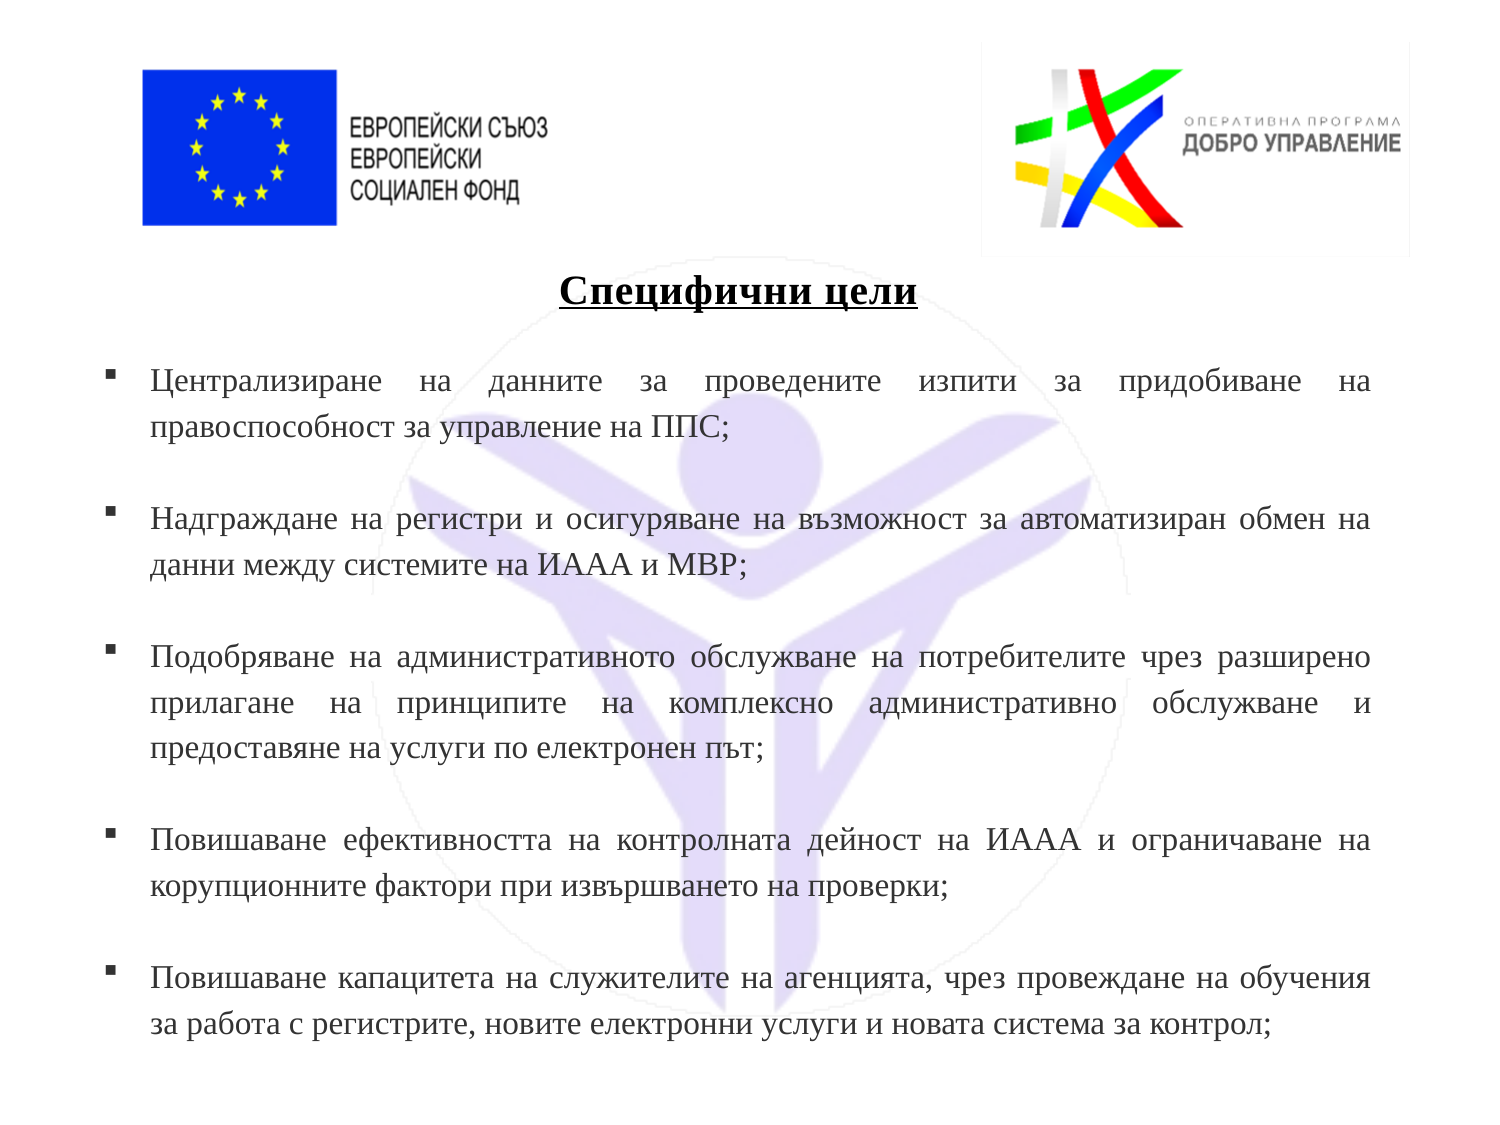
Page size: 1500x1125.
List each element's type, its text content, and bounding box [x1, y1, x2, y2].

text_box Специфични цели Централизиране на данните за проведените изпити за придобиване на правоспособност за управление на ППС; Надграждане на регистри и осигуряване на възможност за автоматизиран обмен на данни между системите на ИААА и МВР; Подобряване на административното обслужване на потребителите чрез разширено прилагане на принципите на комплексно административно обслужване и предоставяне на услуги по електронен път; Повишаване ефективността на контролната дейност на ИААА и ограничаване на корупционните фактори при извършването на проверки; Повишаване капацитета на служителите на агенцията, чрез провеждане на обучения за работа с регистрите, новите електронни услуги и новата система за контрол; [88, 255, 1388, 1125]
picture [123, 42, 1434, 1020]
